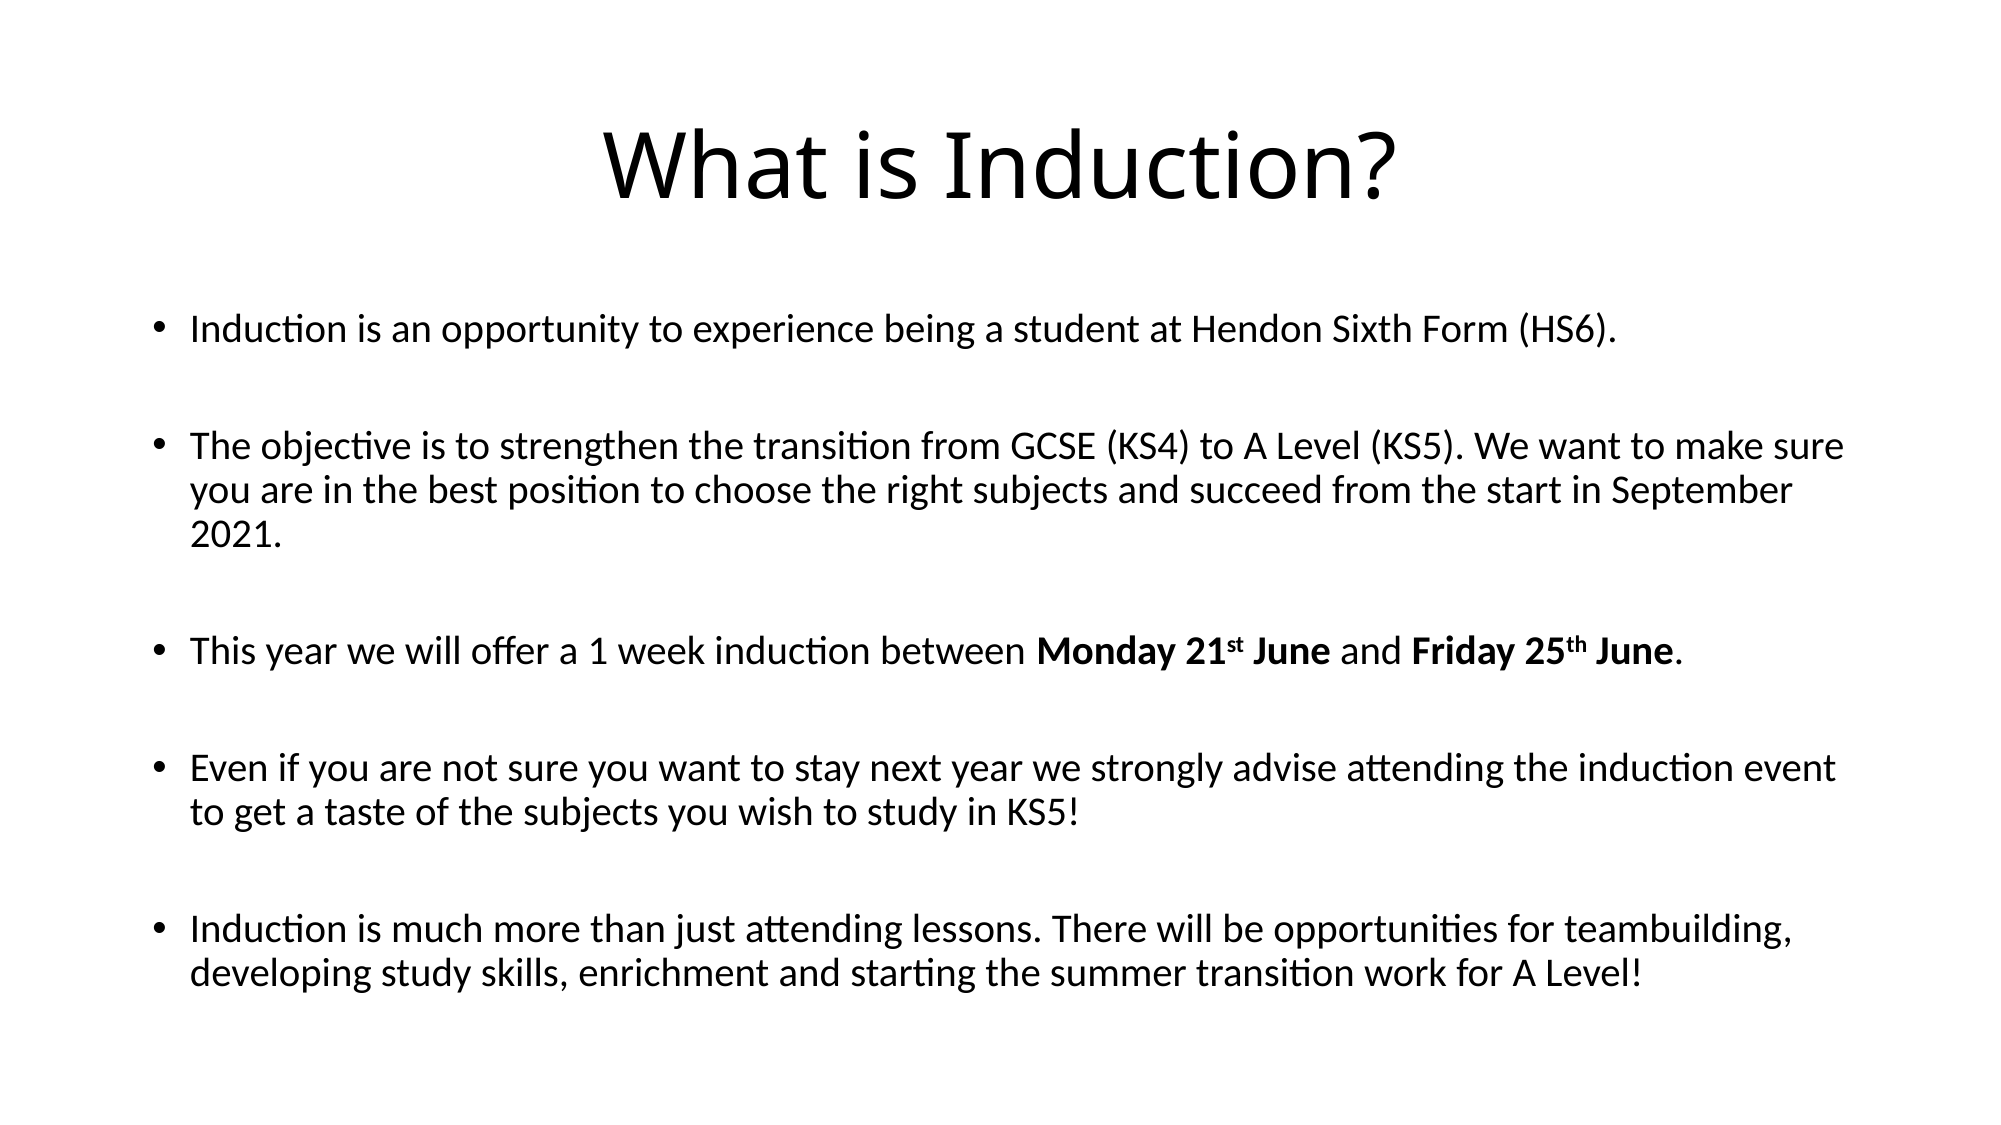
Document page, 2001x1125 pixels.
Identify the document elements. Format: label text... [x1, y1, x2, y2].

title What is Induction? [137, 59, 1863, 278]
list Induction is an opportunity to experience being a student at Hendon Sixth Form (HS6). The objective is to strengthen the transition from GCSE (KS4) to A Level (KS5). We want to make sure you are in the best position to choose the right subjects and succeed from the start in September 2021. This year we will offer a 1 week induction between Monday 21st June and Friday 25th June. Even if you are not sure you want to stay next year we strongly advise attending the induction event to get a taste of the subjects you wish to study in KS5! Induction is much more than just attending lessons. There will be opportunities for teambuilding, developing study skills, enrichment and starting the summer transition work for A Level! [137, 299, 1863, 1014]
